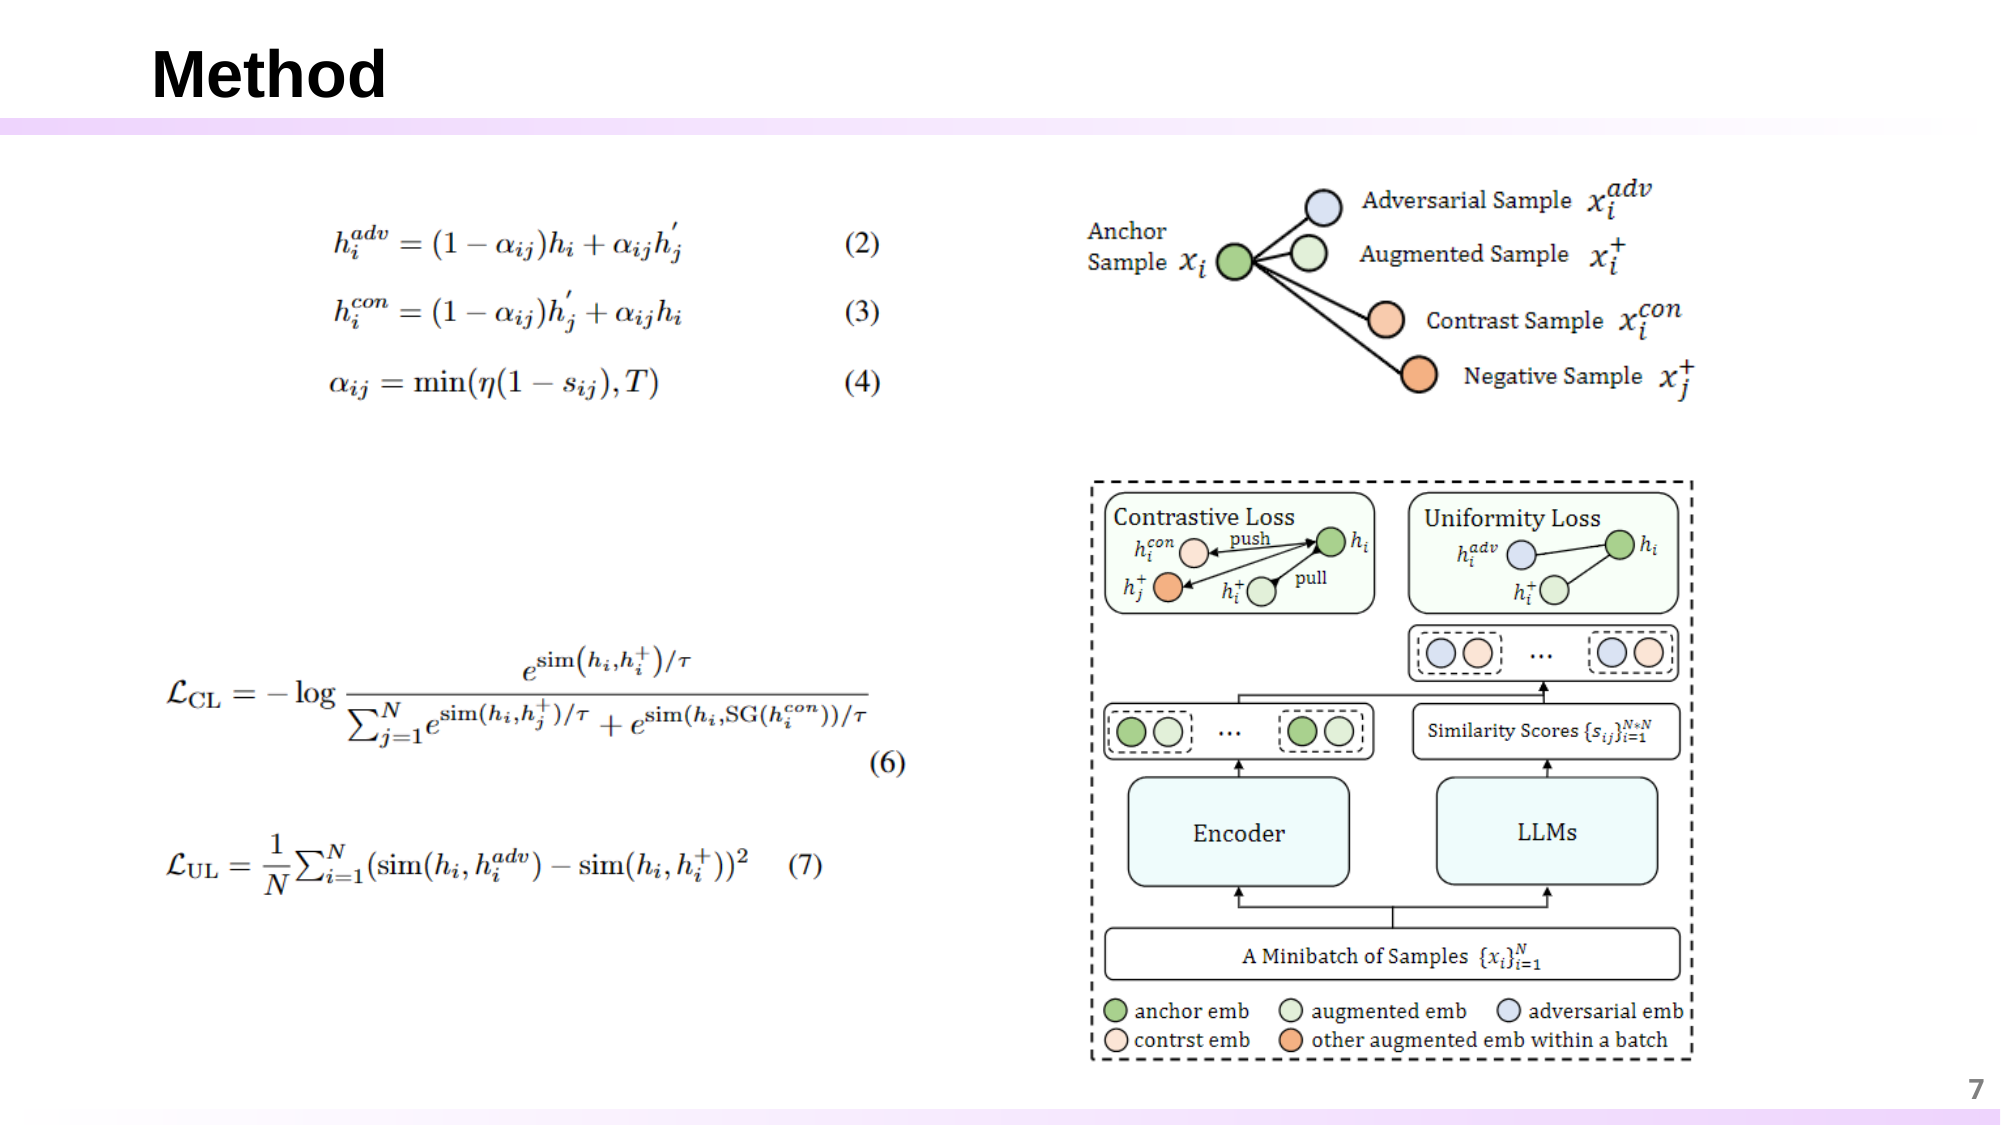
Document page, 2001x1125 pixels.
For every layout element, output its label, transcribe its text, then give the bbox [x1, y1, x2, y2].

text_box [0, 117, 2000, 135]
text_box [0, 1108, 2000, 1125]
picture [312, 359, 903, 408]
text_box Method [136, 23, 403, 117]
picture [1058, 166, 1717, 428]
picture [152, 829, 834, 904]
picture [300, 208, 896, 346]
picture [130, 630, 918, 786]
picture [1072, 461, 1703, 1068]
